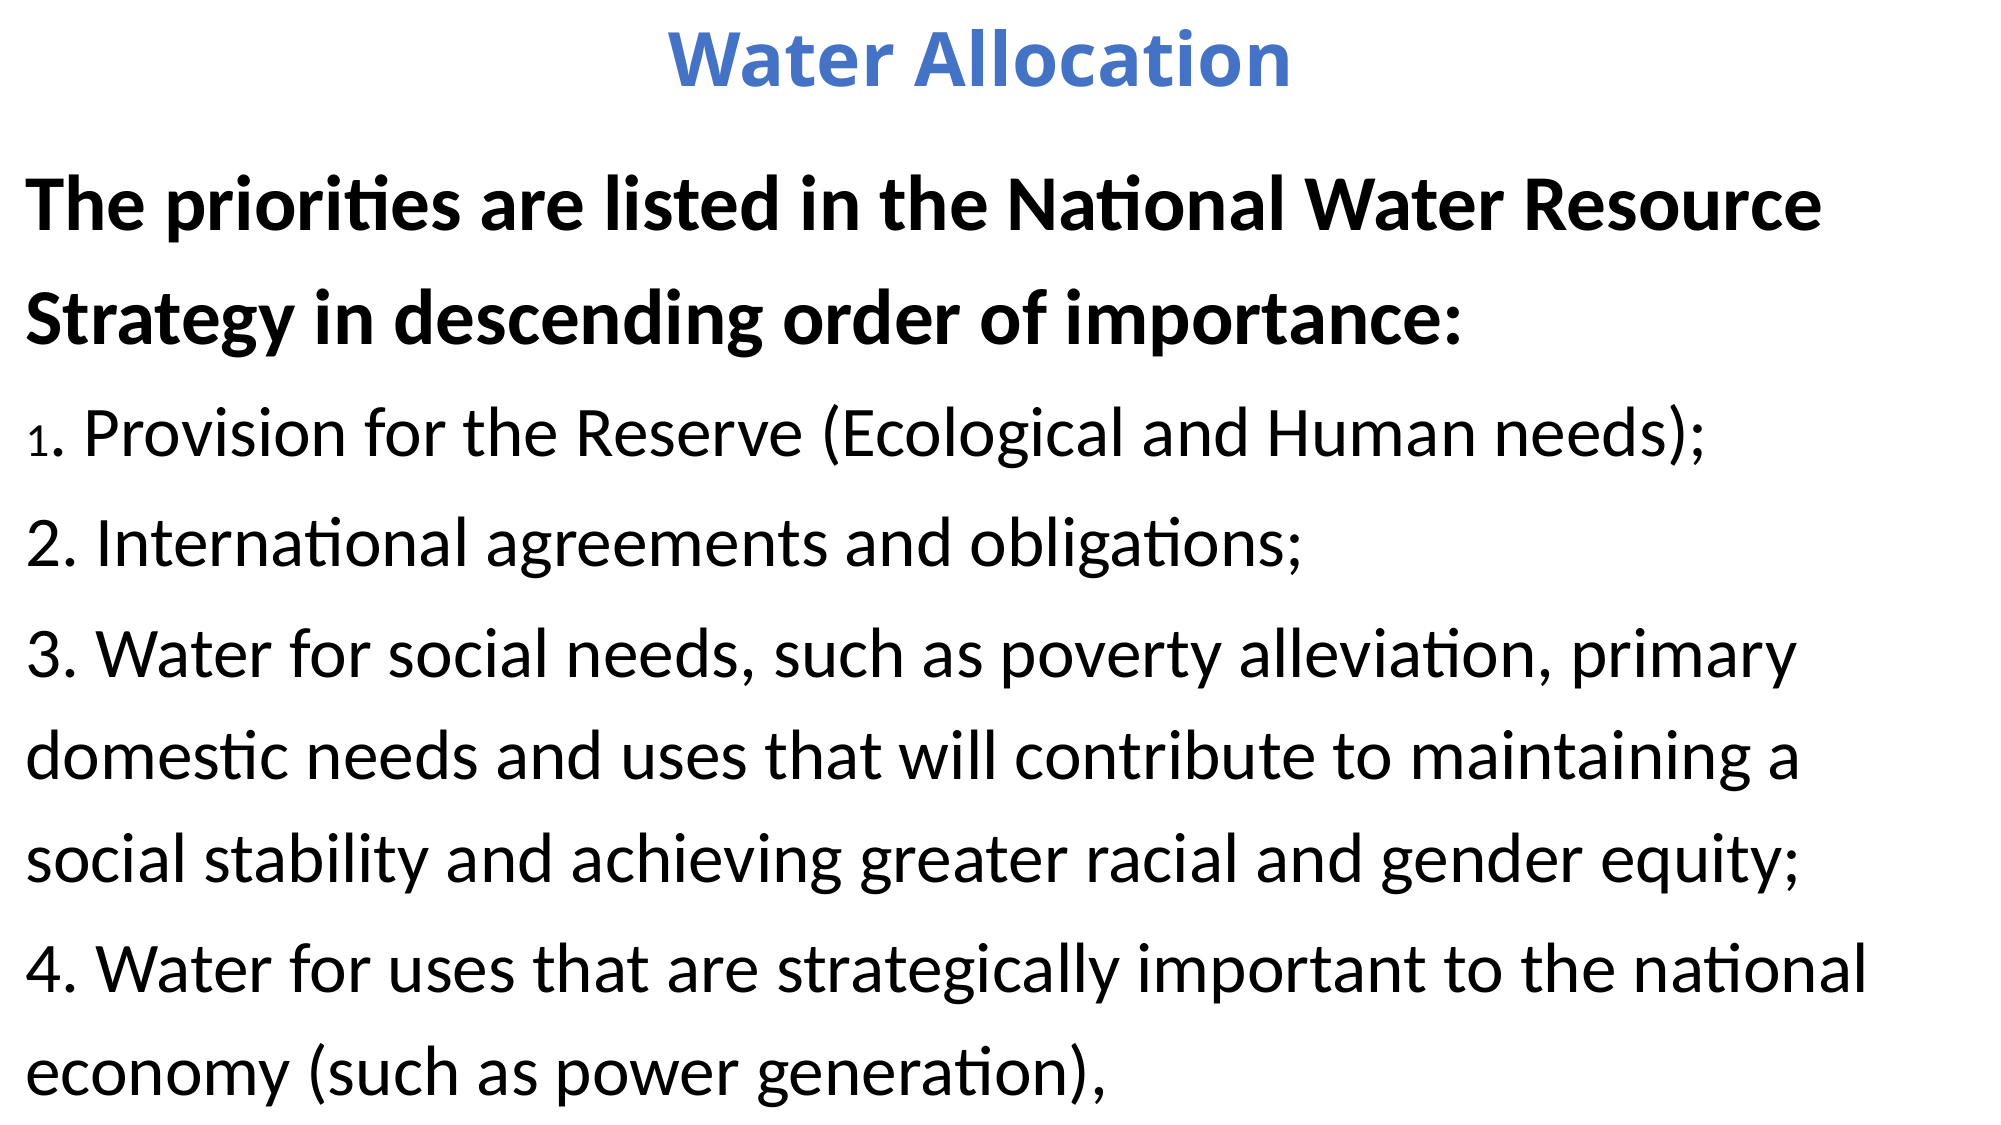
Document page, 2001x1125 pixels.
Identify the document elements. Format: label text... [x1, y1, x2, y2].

title Water Allocation [118, 0, 1844, 125]
list The priorities are listed in the National Water Resource Strategy in descending order of importance: 1. Provision for the Reserve (Ecological and Human needs); 2. International agreements and obligations; 3. Water for social needs, such as poverty alleviation, primary domestic needs and uses that will contribute to maintaining a social stability and achieving greater racial and gender equity; 4. Water for uses that are strategically important to the national economy (such as power generation), [10, 125, 1952, 1125]
